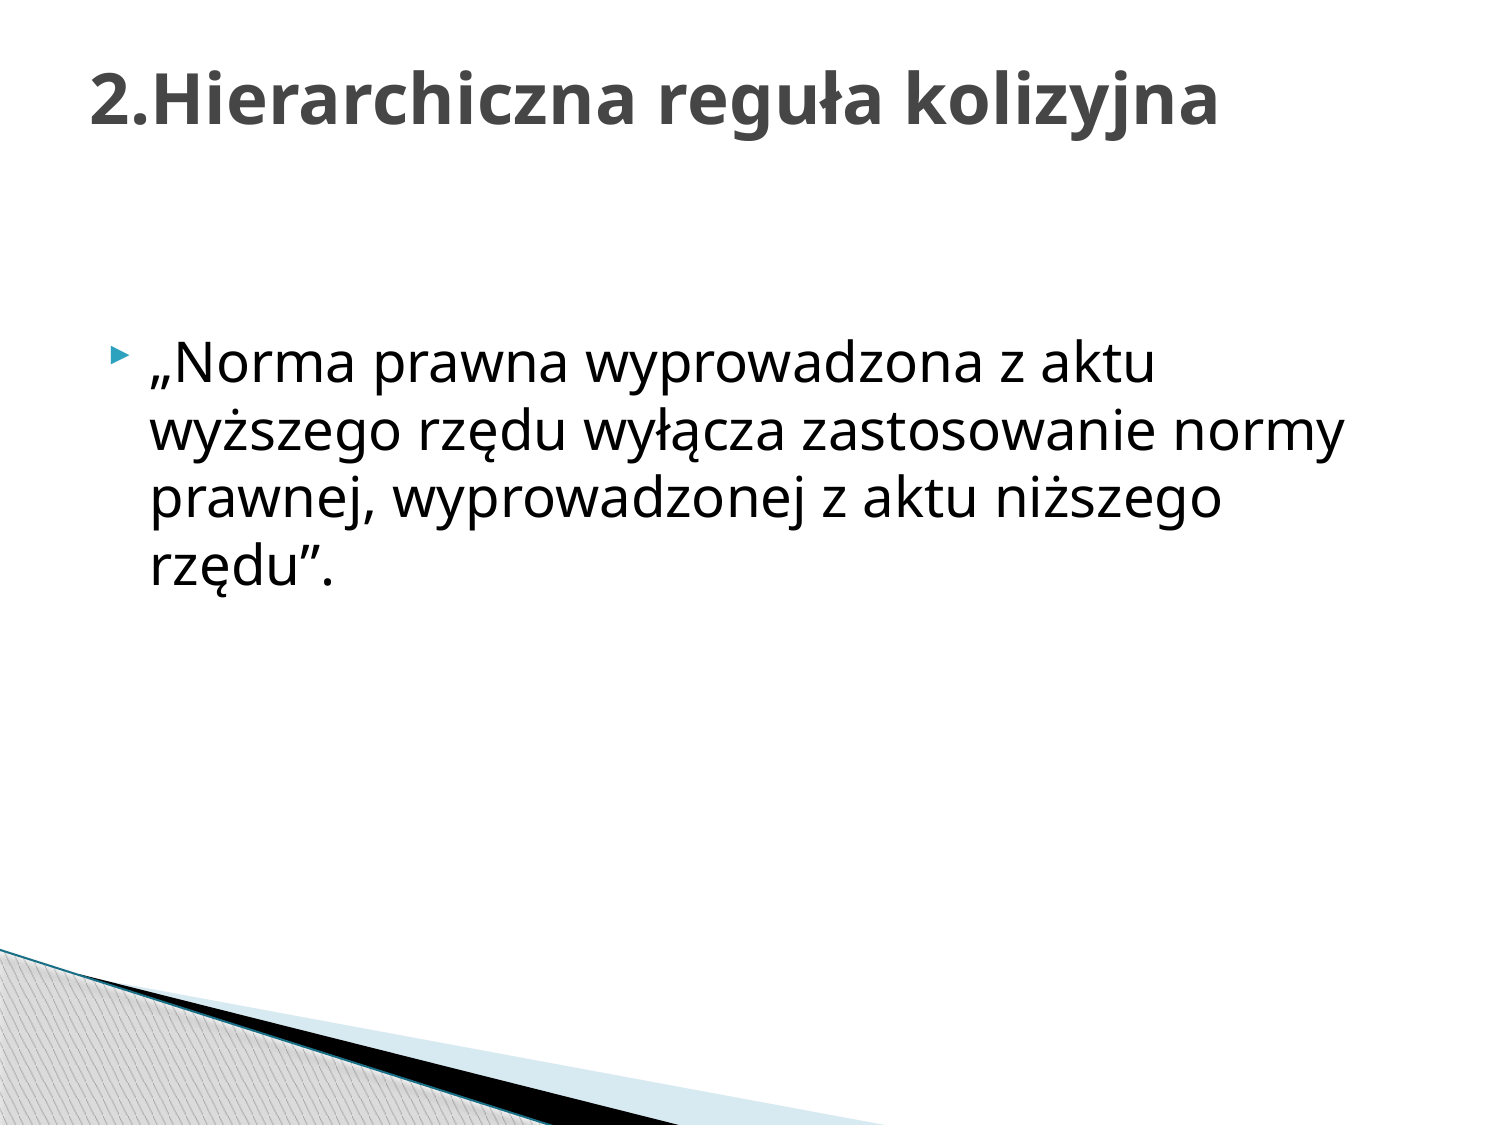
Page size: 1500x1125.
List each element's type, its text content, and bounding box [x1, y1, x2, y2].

title 2.Hierarchiczna reguła kolizyjna [75, 45, 1425, 233]
list „Norma prawna wyprowadzona z aktu wyższego rzędu wyłącza zastosowanie normy prawnej, wyprowadzonej z aktu niższego rzędu”. [75, 243, 1425, 986]
